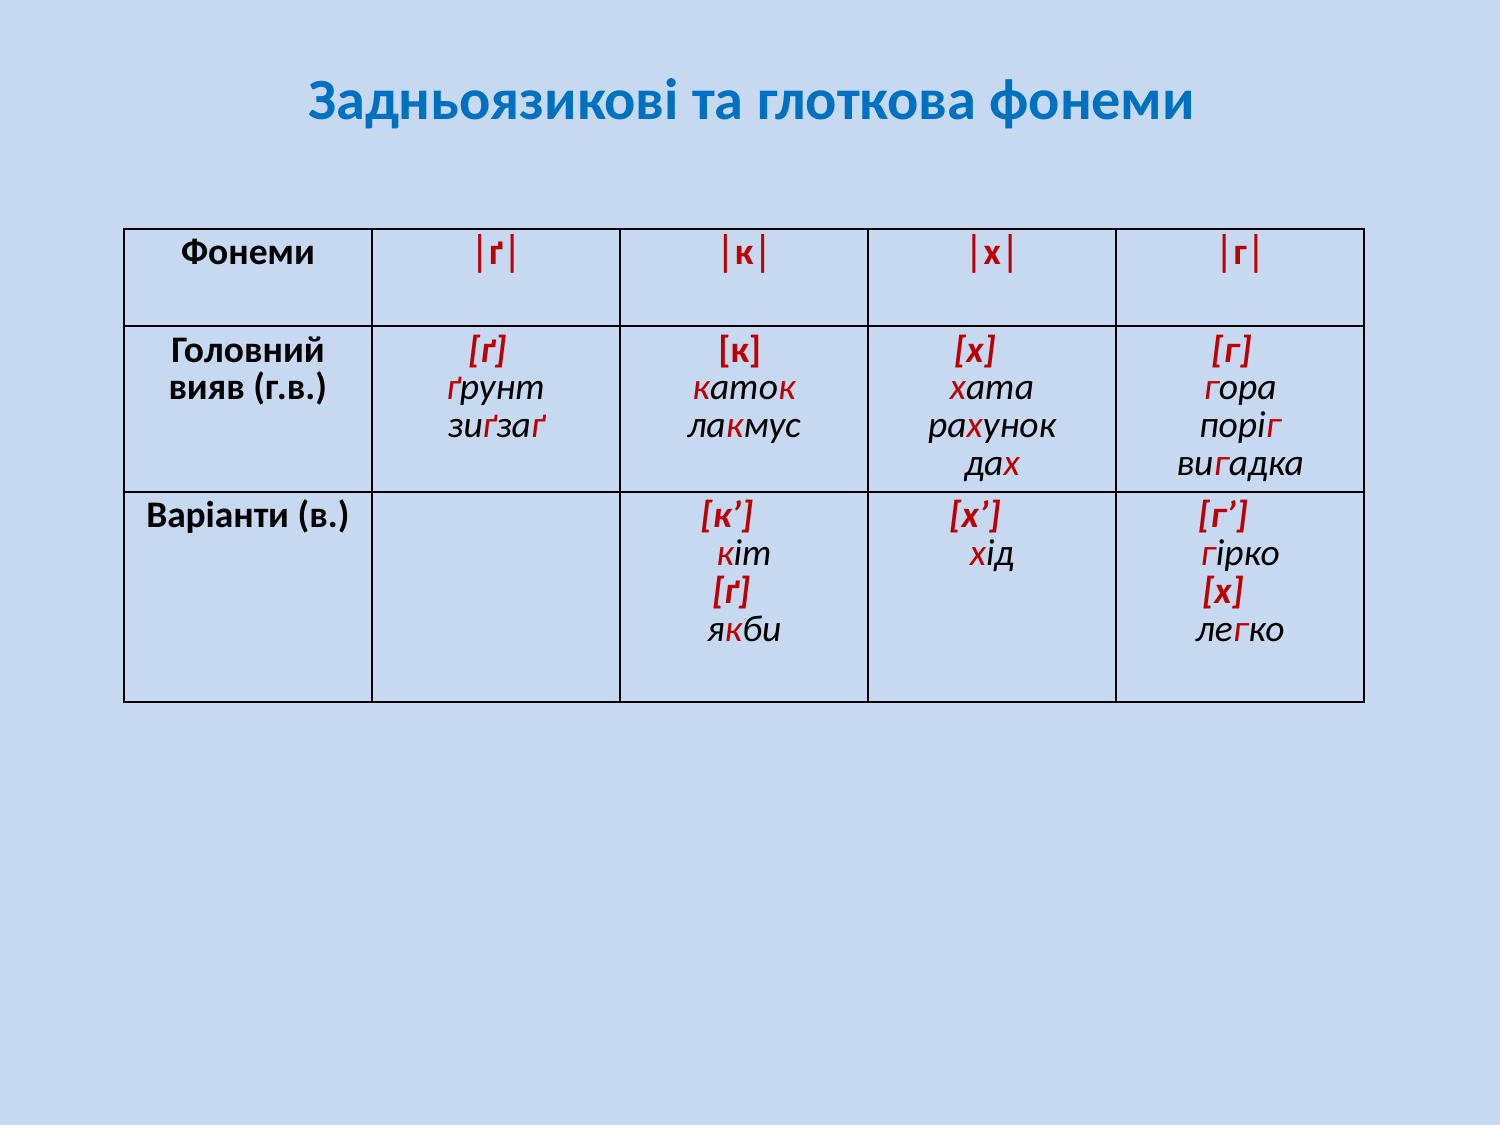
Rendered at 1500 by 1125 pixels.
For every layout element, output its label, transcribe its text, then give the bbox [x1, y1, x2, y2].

table_cell [г] гора поріг вигадка [1117, 327, 1363, 491]
table_header │х│ [869, 230, 1115, 325]
table_header │ґ│ [373, 230, 619, 325]
title Задньоязикові та глоткова фонеми [76, 2, 1427, 190]
table_cell Варіанти (в.) [125, 493, 371, 701]
table_cell [г’] гірко [х] легко [1117, 493, 1363, 701]
table_cell [к] каток лакмус [621, 327, 867, 491]
table_cell [ґ] ґрунт зиґзаґ [373, 327, 619, 491]
table_header │к│ [621, 230, 867, 325]
table_cell [х’] хід [869, 493, 1115, 701]
table_header Фонеми [125, 230, 371, 325]
table_cell [373, 493, 619, 701]
table_header │г│ [1117, 230, 1363, 325]
table_cell [х] хата рахунок дах [869, 327, 1115, 491]
table_cell [к’] кіт [ґ] якби [621, 493, 867, 701]
table_cell Головний вияв (г.в.) [125, 327, 371, 491]
